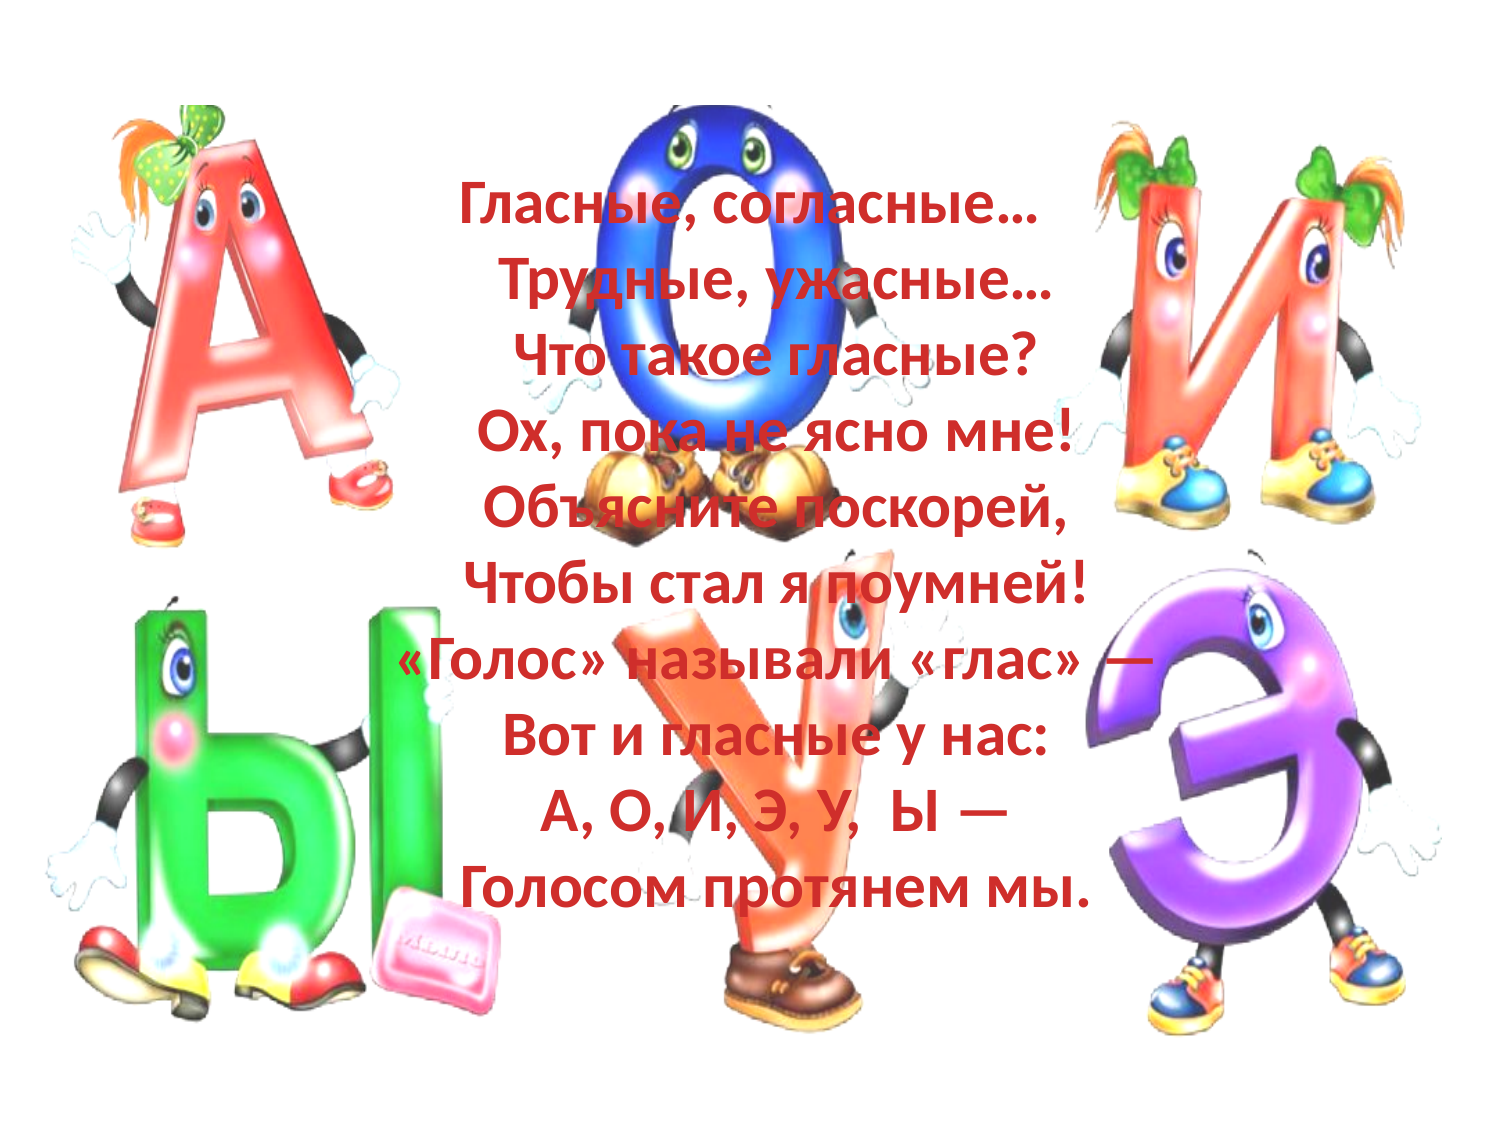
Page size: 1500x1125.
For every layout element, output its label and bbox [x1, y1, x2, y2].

picture [23, 105, 1454, 1125]
